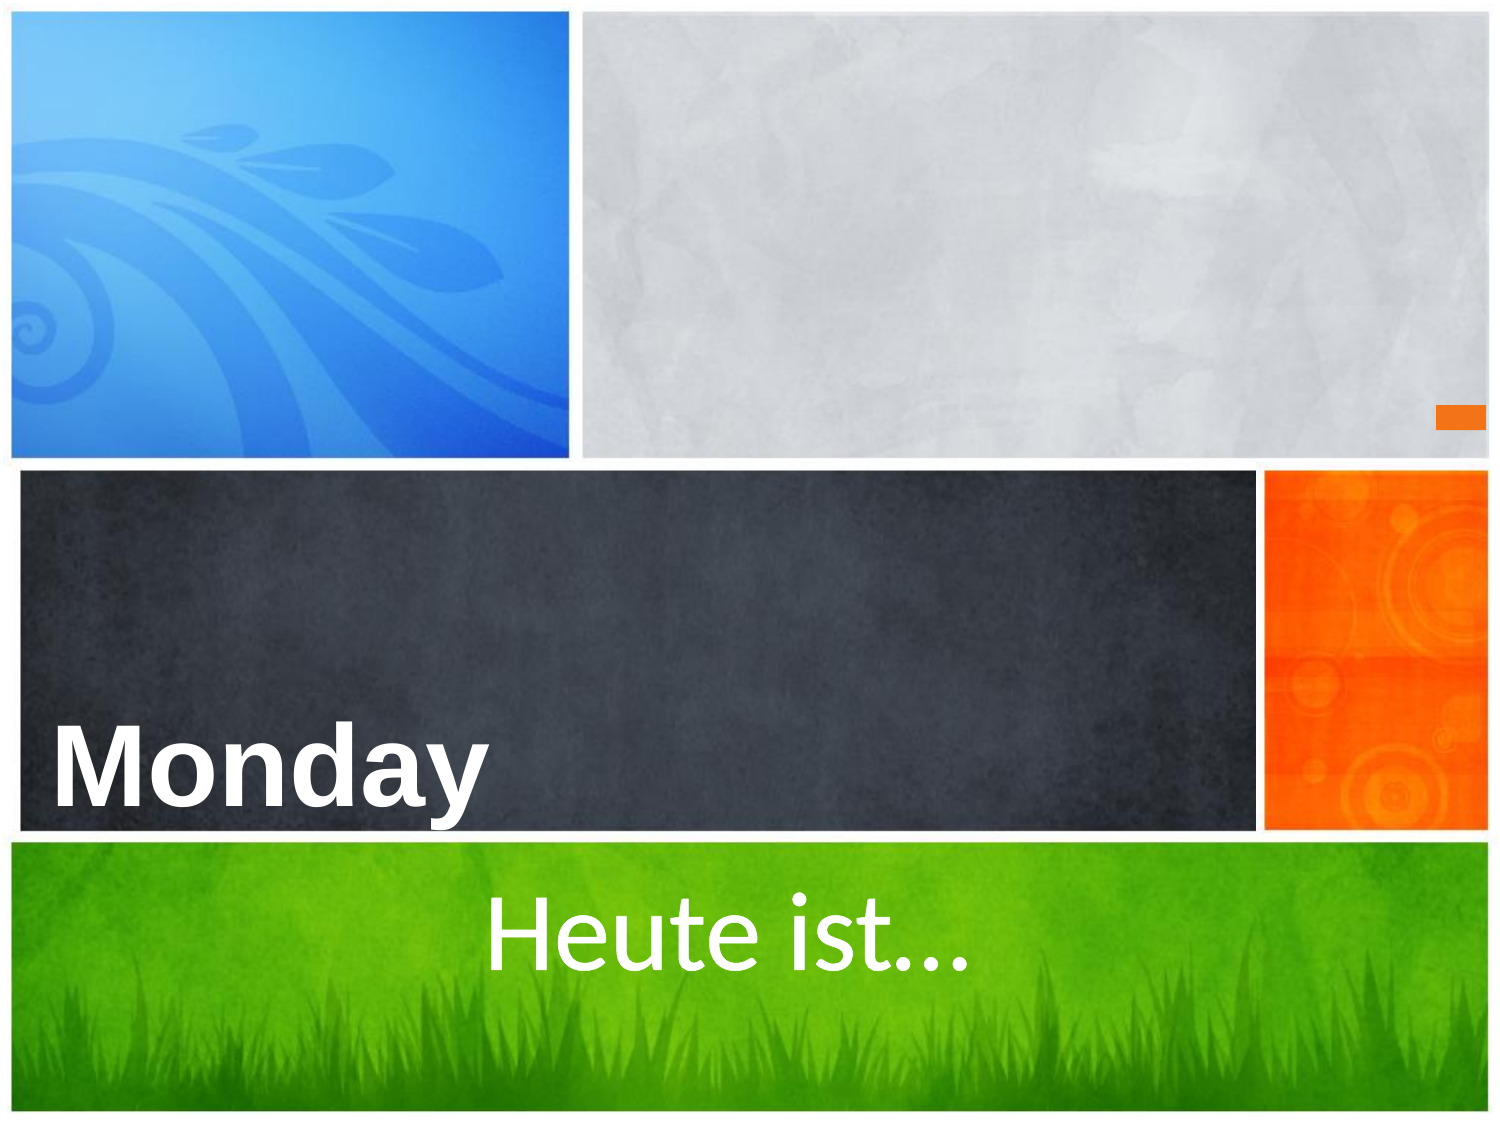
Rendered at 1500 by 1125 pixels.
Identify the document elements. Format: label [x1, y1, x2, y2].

text_box [0, 834, 1500, 1125]
picture [3, 3, 1498, 834]
